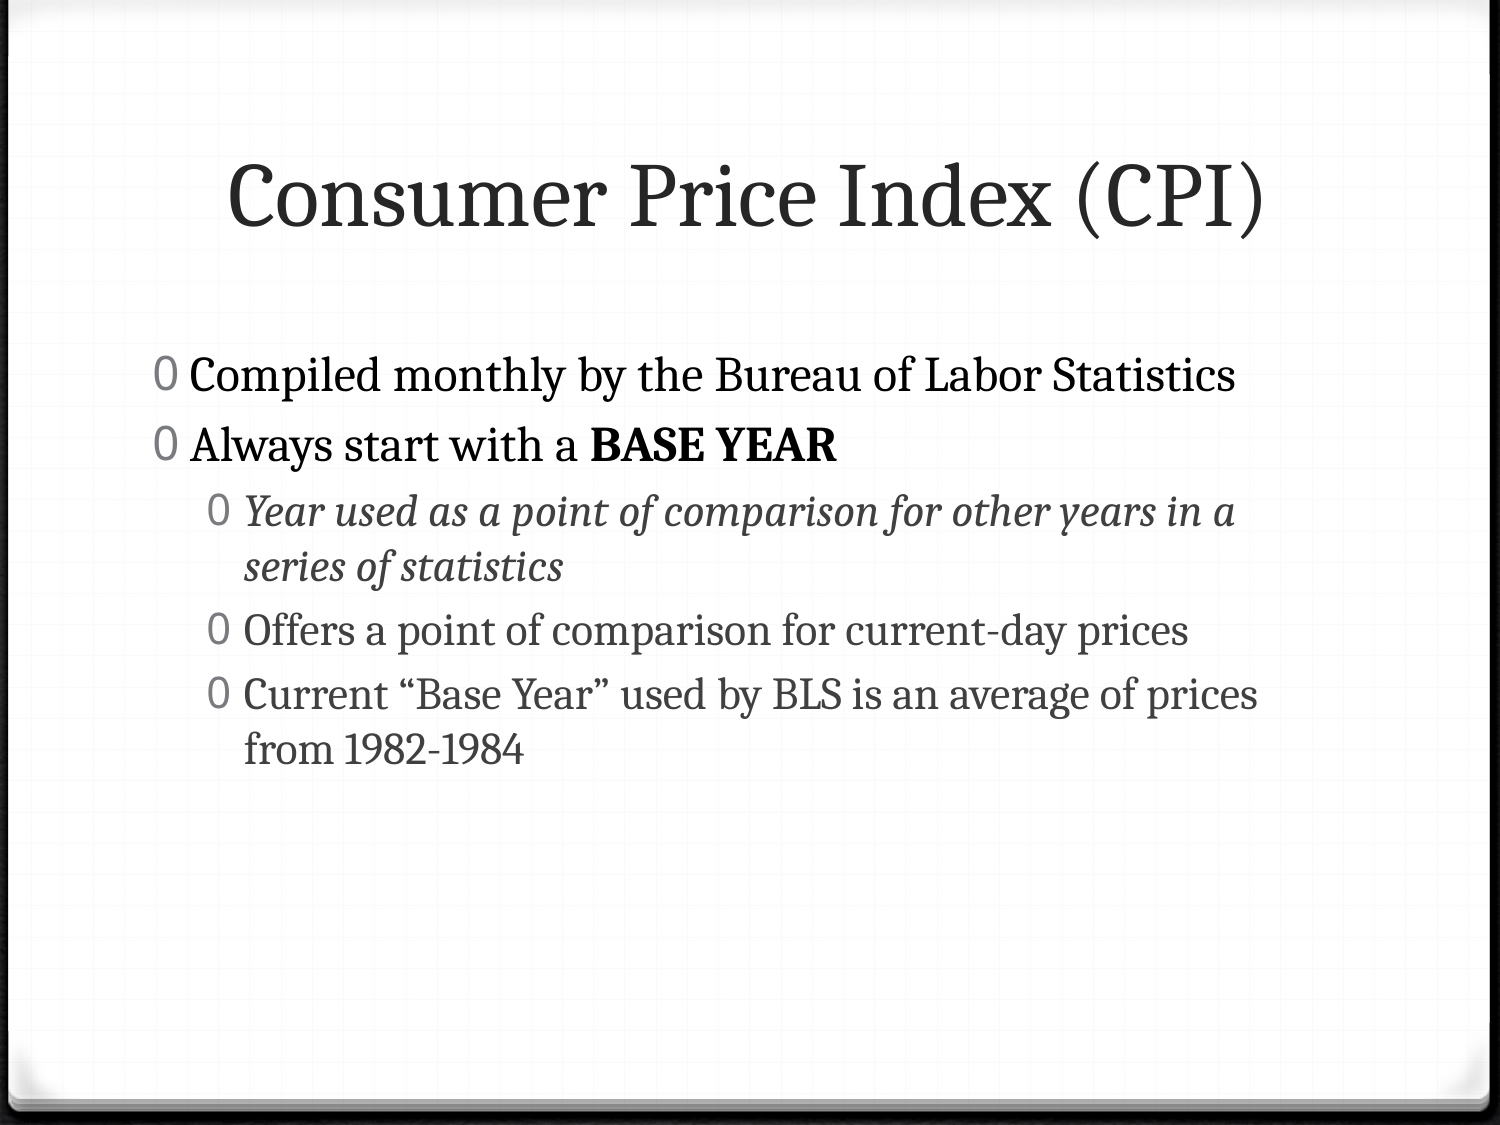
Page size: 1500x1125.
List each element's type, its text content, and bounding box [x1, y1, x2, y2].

list Compiled monthly by the Bureau of Labor Statistics Always start with a BASE YEAR Year used as a point of comparison for other years in a series of statistics Offers a point of comparison for current-day prices Current “Base Year” used by BLS is an average of prices from 1982-1984 [137, 334, 1363, 983]
picture [0, 0, 1500, 1125]
title Consumer Price Index (CPI) [90, 71, 1410, 309]
